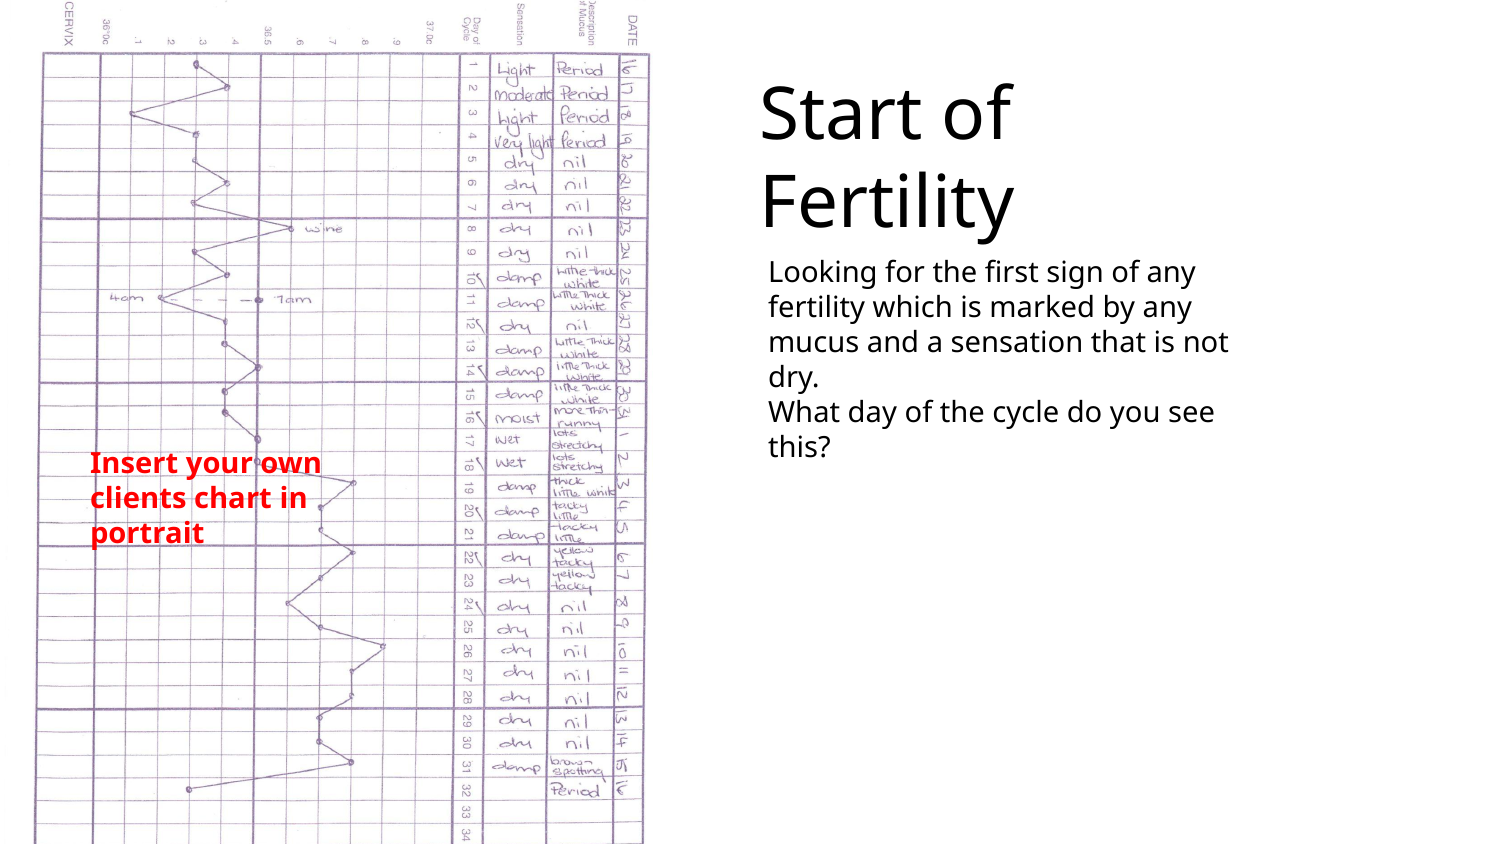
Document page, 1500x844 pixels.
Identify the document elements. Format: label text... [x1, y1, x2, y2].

picture [0, 1, 801, 844]
text_box Looking for the first sign of any fertility which is marked by any mucus and a sensation that is not dry. What day of the cycle do you see this? [804, 257, 1287, 478]
text_box Start of Fertility [744, 51, 1296, 257]
